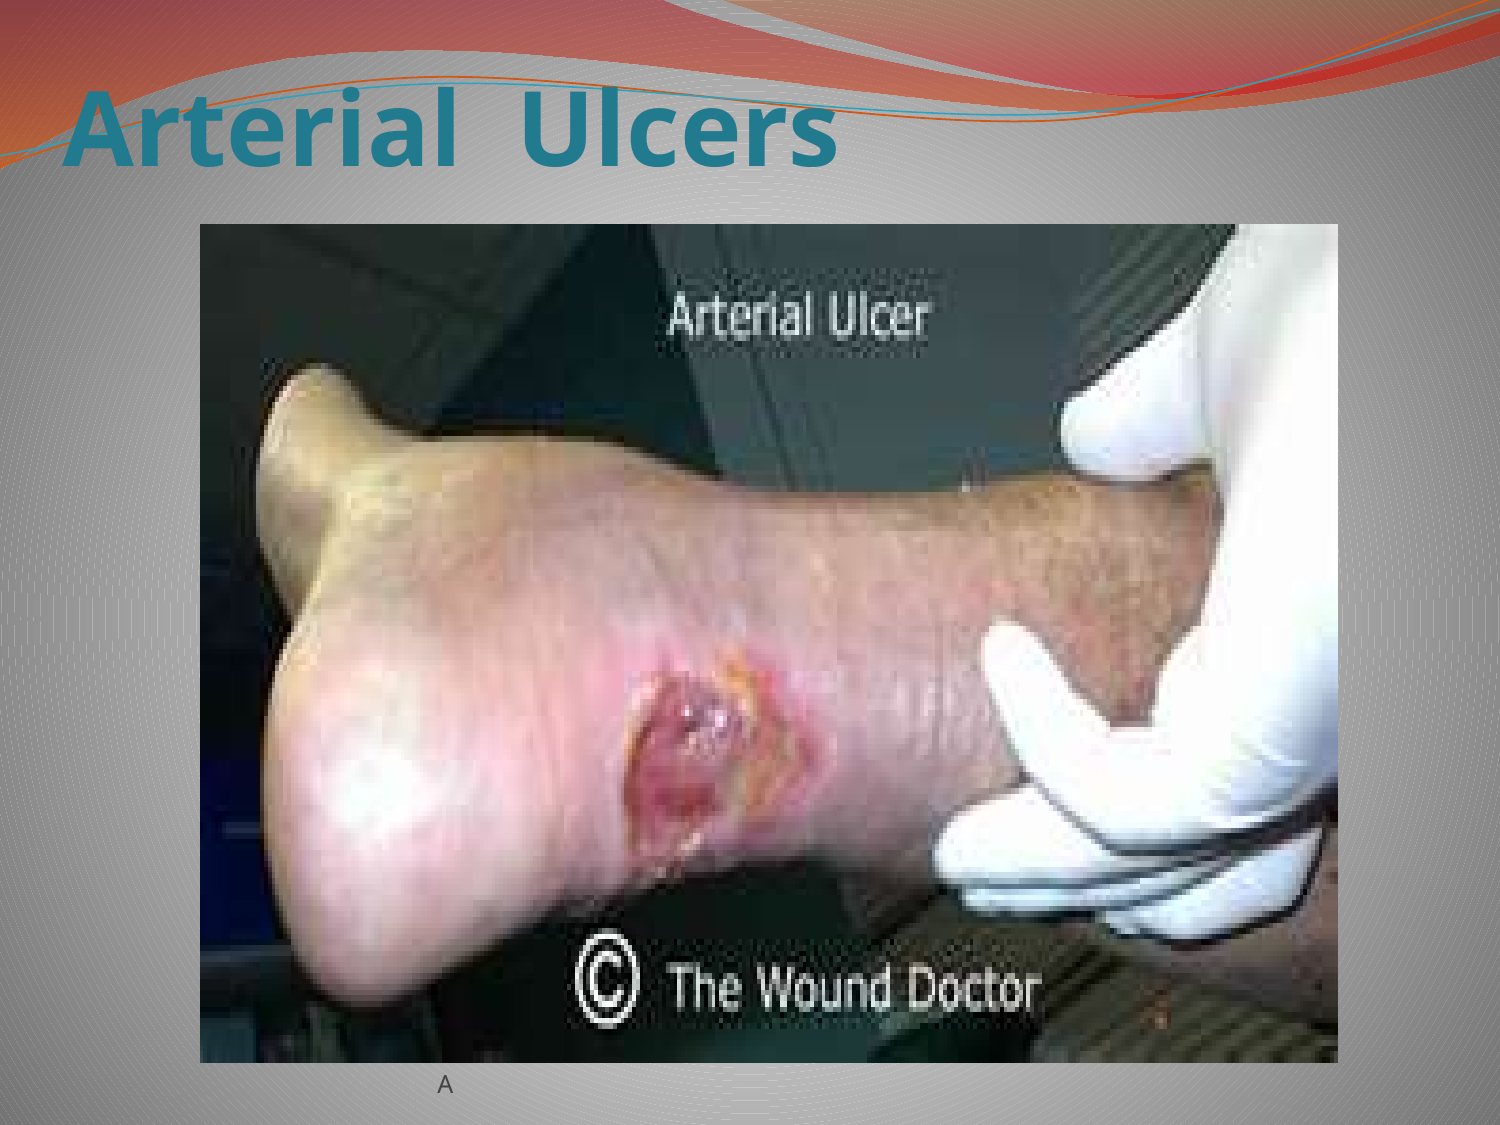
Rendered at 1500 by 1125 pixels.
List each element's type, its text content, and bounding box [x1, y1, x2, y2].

title Arterial Ulcers [62, 0, 1425, 188]
picture [199, 224, 1338, 1063]
footer A [437, 1075, 988, 1103]
